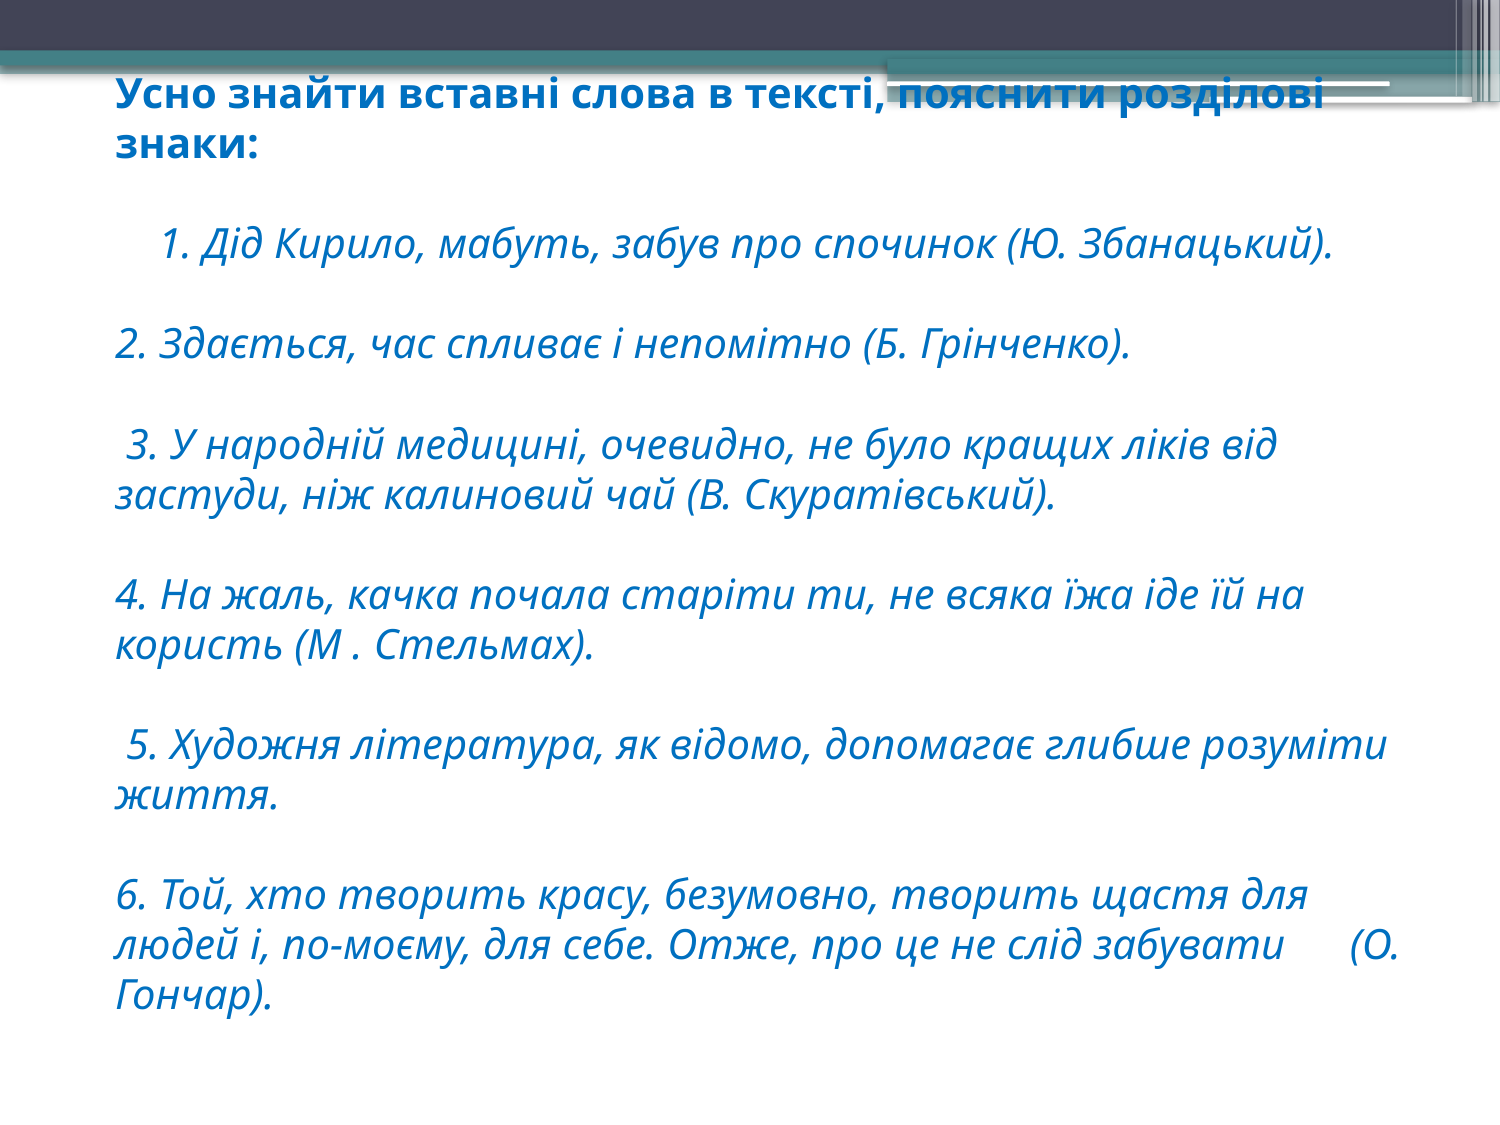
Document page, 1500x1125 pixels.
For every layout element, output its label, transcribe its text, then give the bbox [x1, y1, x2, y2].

title Усно знайти вставні слова в тексті, пояснити розділові знаки: 1. Дід Кирило, мабуть, забув про спочинок (Ю. Збанацький). 2. Здається, час спливає і непомітно (Б. Грінченко). 3. У народній медицині, очевидно, не було кращих ліків від застуди, ніж калиновий чай (В. Скуратівський). 4. На жаль, качка почала старіти ти, не всяка їжа іде їй на користь (М . Стельмах). 5. Художня література, як відомо, допомагає глибше розуміти життя. 6. Той, хто творить красу, безумовно, творить щастя для людей і, по-моєму, для себе. Отже, про це не слід забувати (О. Гончар). [100, 479, 1451, 656]
